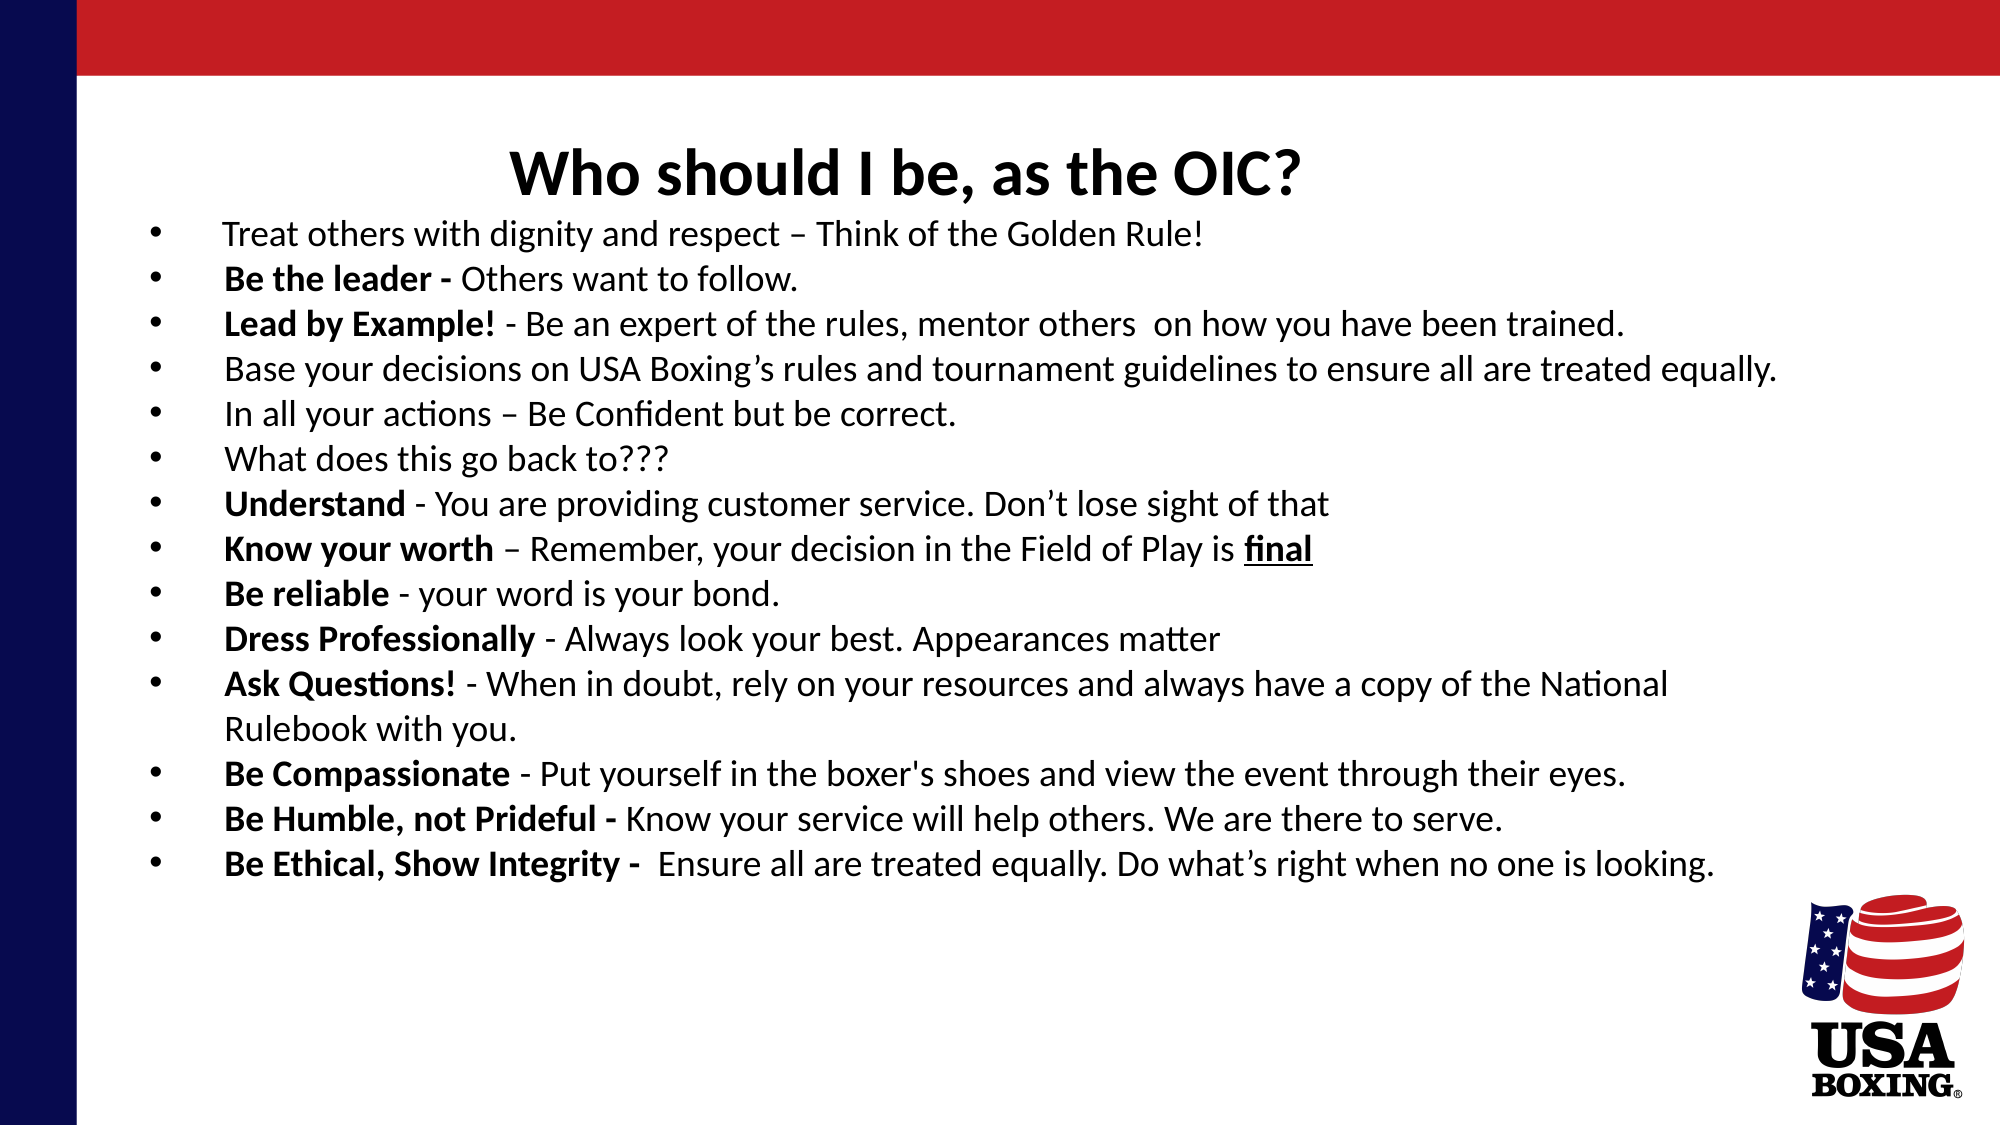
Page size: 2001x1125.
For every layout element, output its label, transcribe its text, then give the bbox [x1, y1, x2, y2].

text_box Who should I be, as the OIC? Treat others with dignity and respect – Think of the Golden Rule! Be the leader - Others want to follow. Lead by Example! - Be an expert of the rules, mentor others on how you have been trained. Base your decisions on USA Boxing’s rules and tournament guidelines to ensure all are treated equally. In all your actions – Be Confident but be correct. What does this go back to??? Understand - You are providing customer service. Don’t lose sight of that Know your worth – Remember, your decision in the Field of Play is final Be reliable - your word is your bond. Dress Professionally - Always look your best. Appearances matter Ask Questions! - When in doubt, rely on your resources and always have a copy of the National Rulebook with you. Be Compassionate - Put yourself in the boxer's shoes and view the event through their eyes. Be Humble, not Prideful - Know your service will help others. We are there to serve. Be Ethical, Show Integrity - Ensure all are treated equally. Do what’s right when no one is looking. [134, 121, 1827, 892]
picture [0, 0, 2000, 1125]
